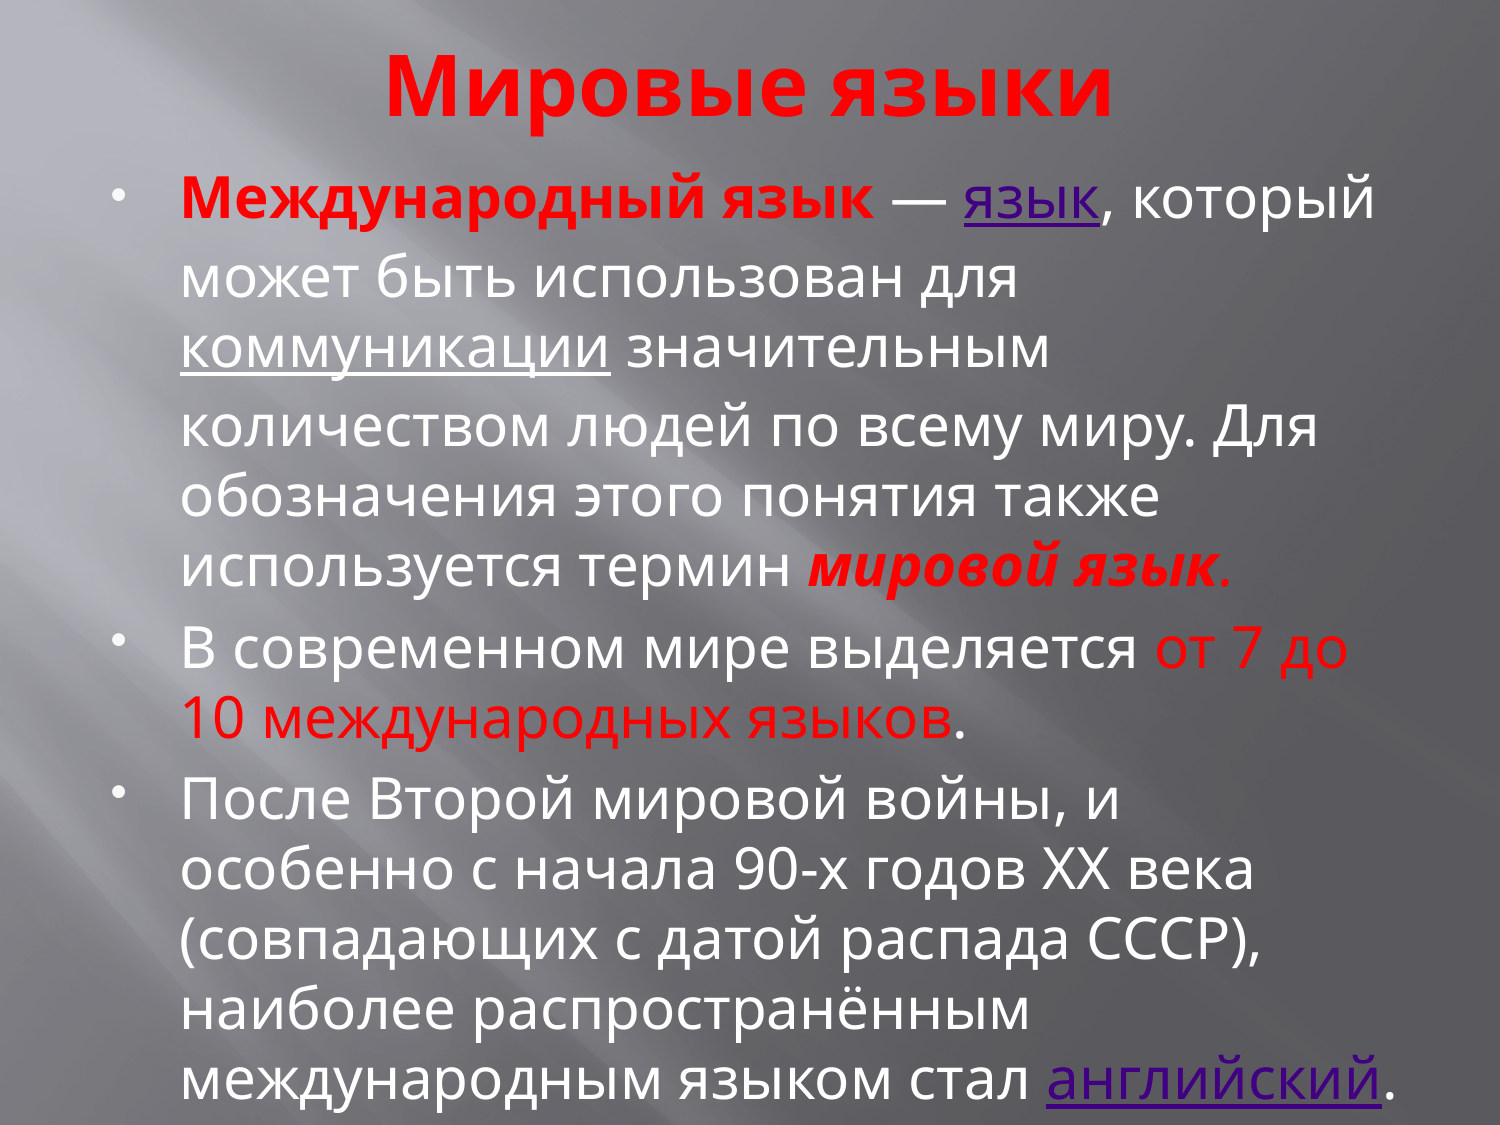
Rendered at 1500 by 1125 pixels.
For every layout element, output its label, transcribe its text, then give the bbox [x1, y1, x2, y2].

list Международный язык — язык, который может быть использован для коммуникации значительным количеством людей по всему миру. Для обозначения этого понятия также используется термин мировой язык. В современном мире выделяется от 7 до 10 международных языков. После Второй мировой войны, и особенно с начала 90-х годов ХХ века (совпадающих с датой распада СССР), наиболее распространённым международным языком стал английский. [75, 152, 1425, 1090]
title Мировые языки [75, 0, 1425, 152]
